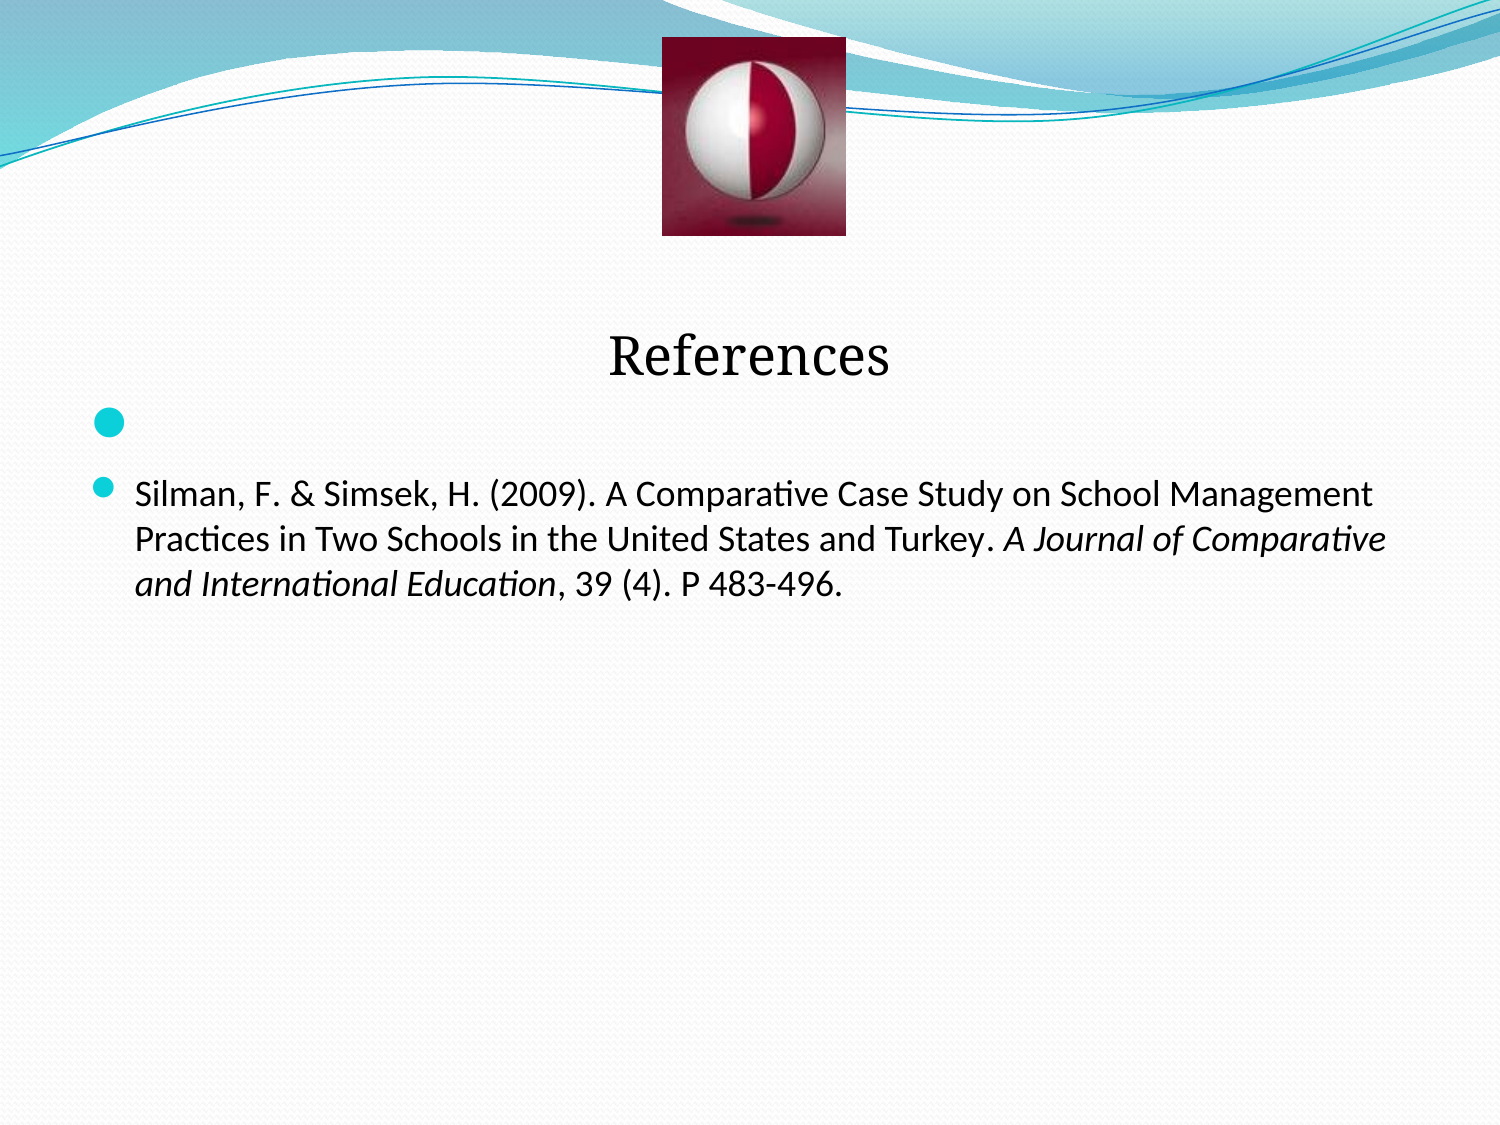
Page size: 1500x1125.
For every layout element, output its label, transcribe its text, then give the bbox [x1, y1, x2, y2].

picture [662, 37, 846, 237]
list References Silman, F. & Simsek, H. (2009). A Comparative Case Study on School Management Practices in Two Schools in the United States and Turkey. A Journal of Comparative and International Education, 39 (4). P 483-496. [74, 237, 1426, 1038]
